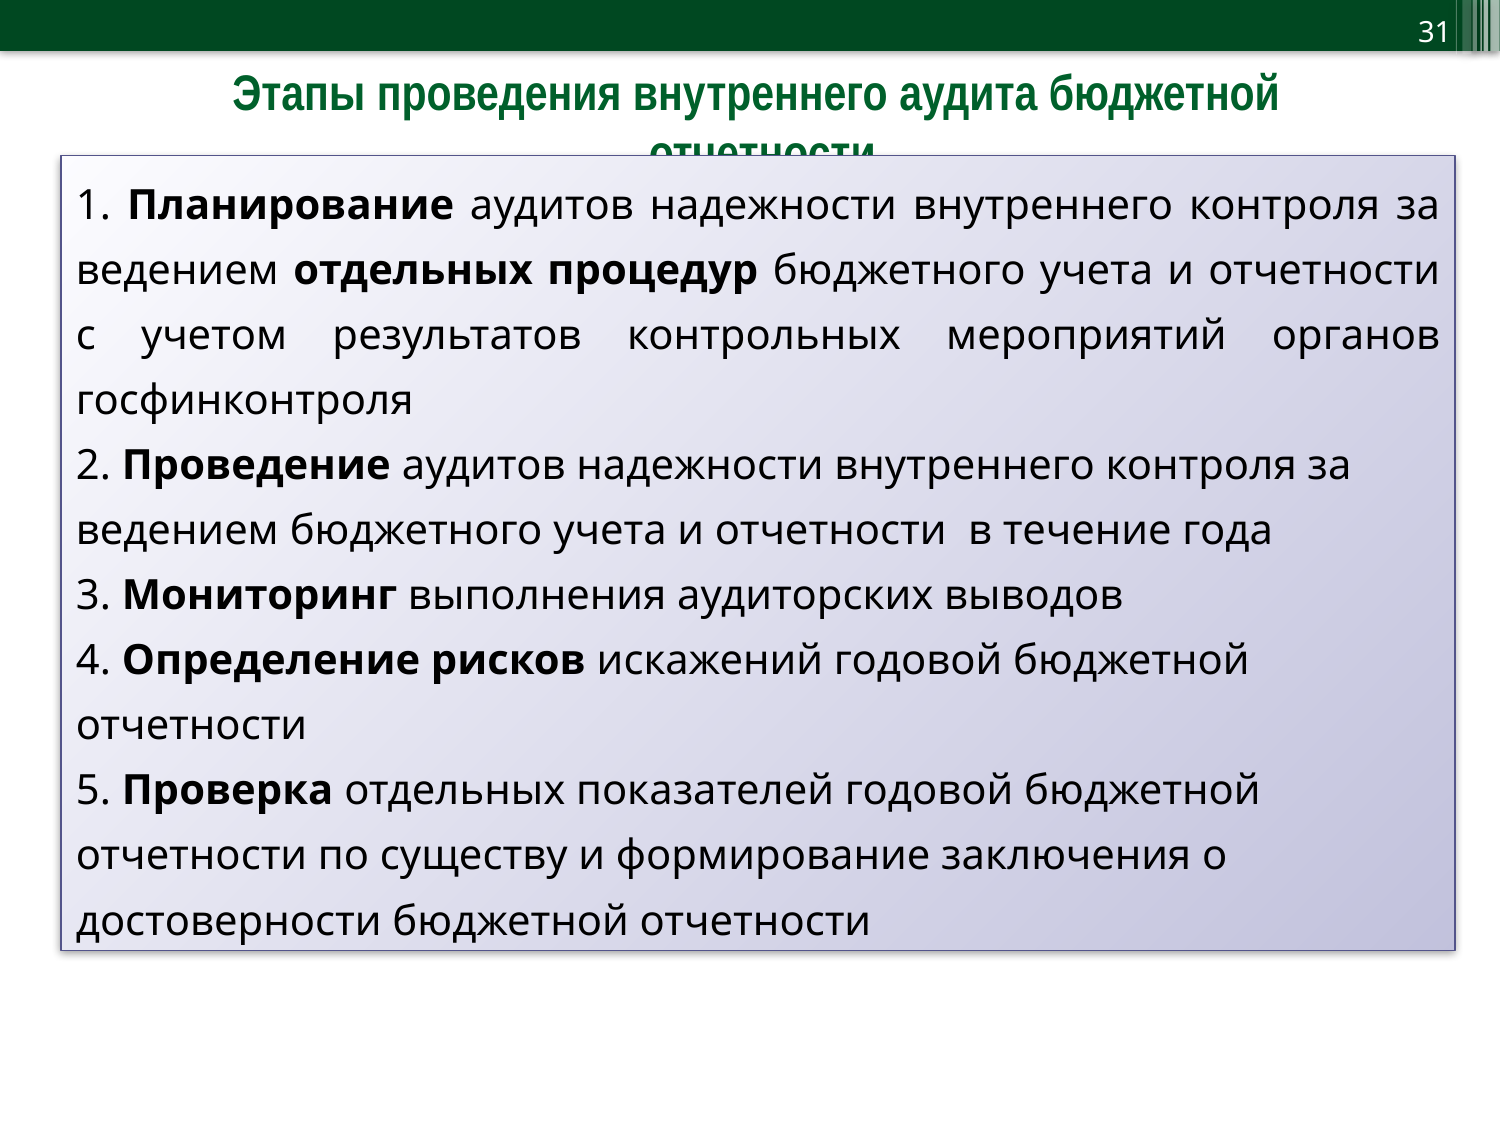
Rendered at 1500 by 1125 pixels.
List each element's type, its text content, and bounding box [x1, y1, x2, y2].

text_box 1. Планирование аудитов надежности внутреннего контроля за ведением отдельных процедур бюджетного учета и отчетности с учетом результатов контрольных мероприятий органов госфинконтроля 2. Проведение аудитов надежности внутреннего контроля за ведением бюджетного учета и отчетности в течение года 3. Мониторинг выполнения аудиторских выводов 4. Определение рисков искажений годовой бюджетной отчетности 5. Проверка отдельных показателей годовой бюджетной отчетности по существу и формирование заключения о достоверности бюджетной отчетности [60, 155, 1456, 951]
text_box Этапы проведения внутреннего аудита бюджетной отчетности [24, 72, 1500, 169]
slide_number 31 [1340, 0, 1466, 61]
